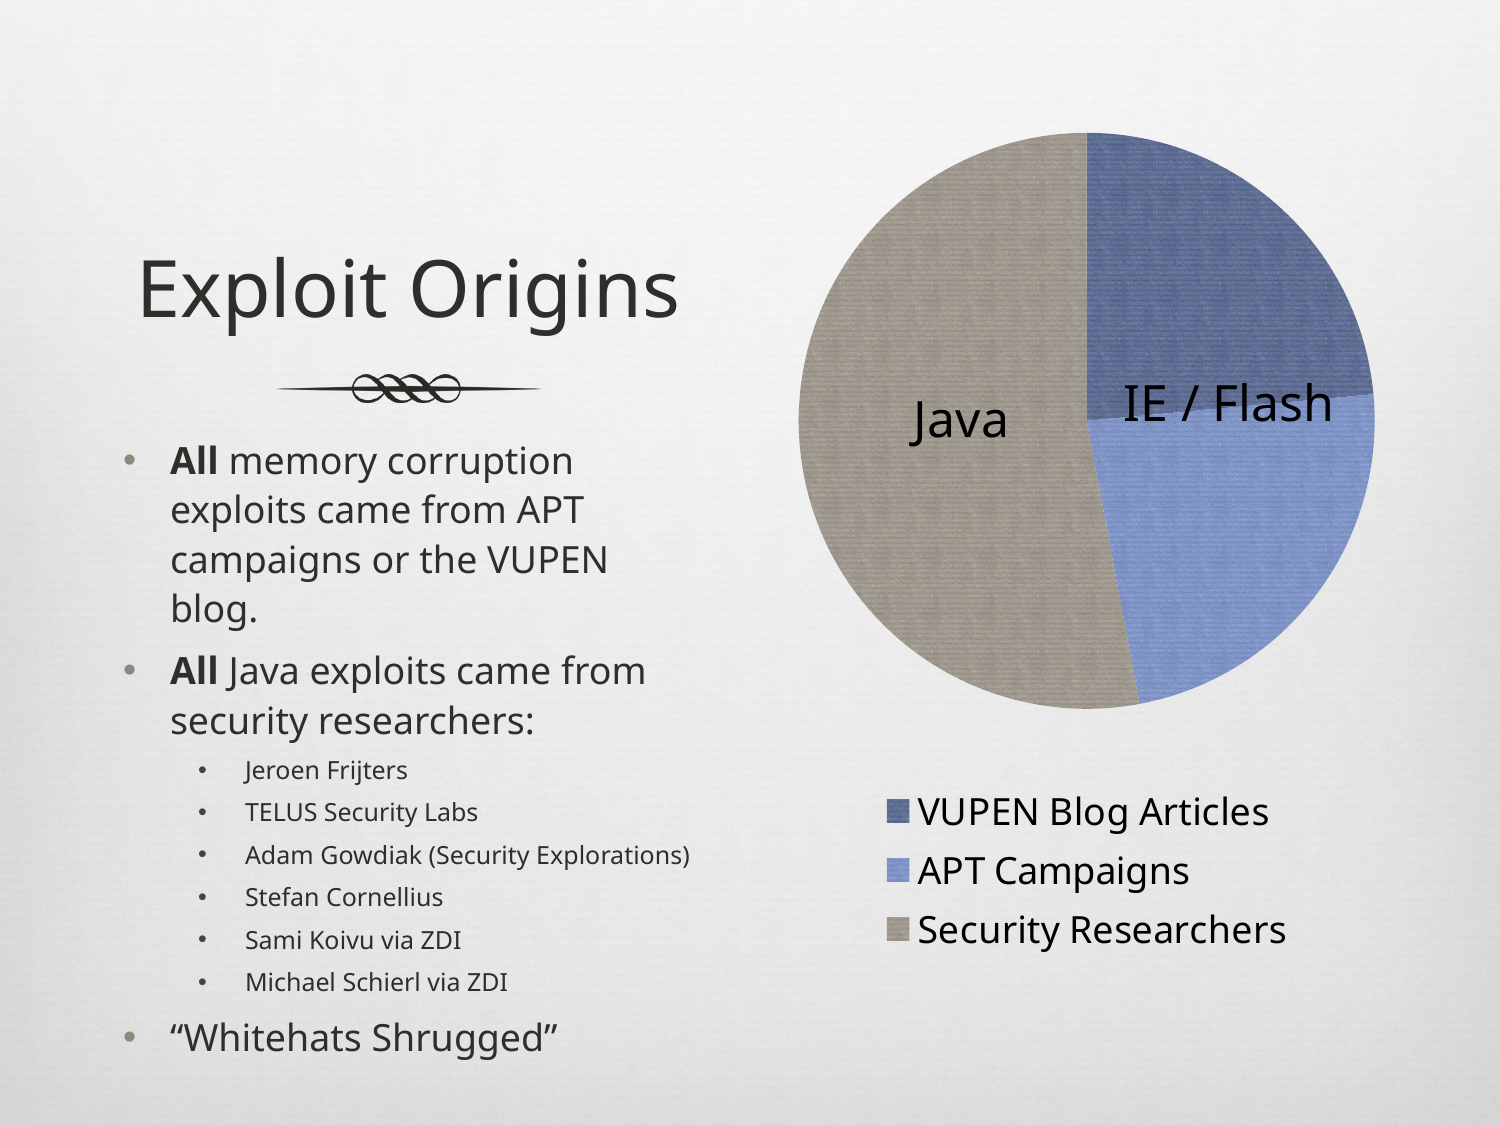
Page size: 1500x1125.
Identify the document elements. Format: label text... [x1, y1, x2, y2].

chart [786, 74, 1388, 963]
list All memory corruption exploits came from APT campaigns or the VUPEN blog. All Java exploits came from security researchers: Jeroen Frijters TELUS Security Labs Adam Gowdiak (Security Explorations) Stefan Cornellius Sami Koivu via ZDI Michael Schierl via ZDI “Whitehats Shrugged” [108, 425, 709, 1082]
picture [273, 374, 544, 403]
title Exploit Origins [108, 149, 709, 341]
